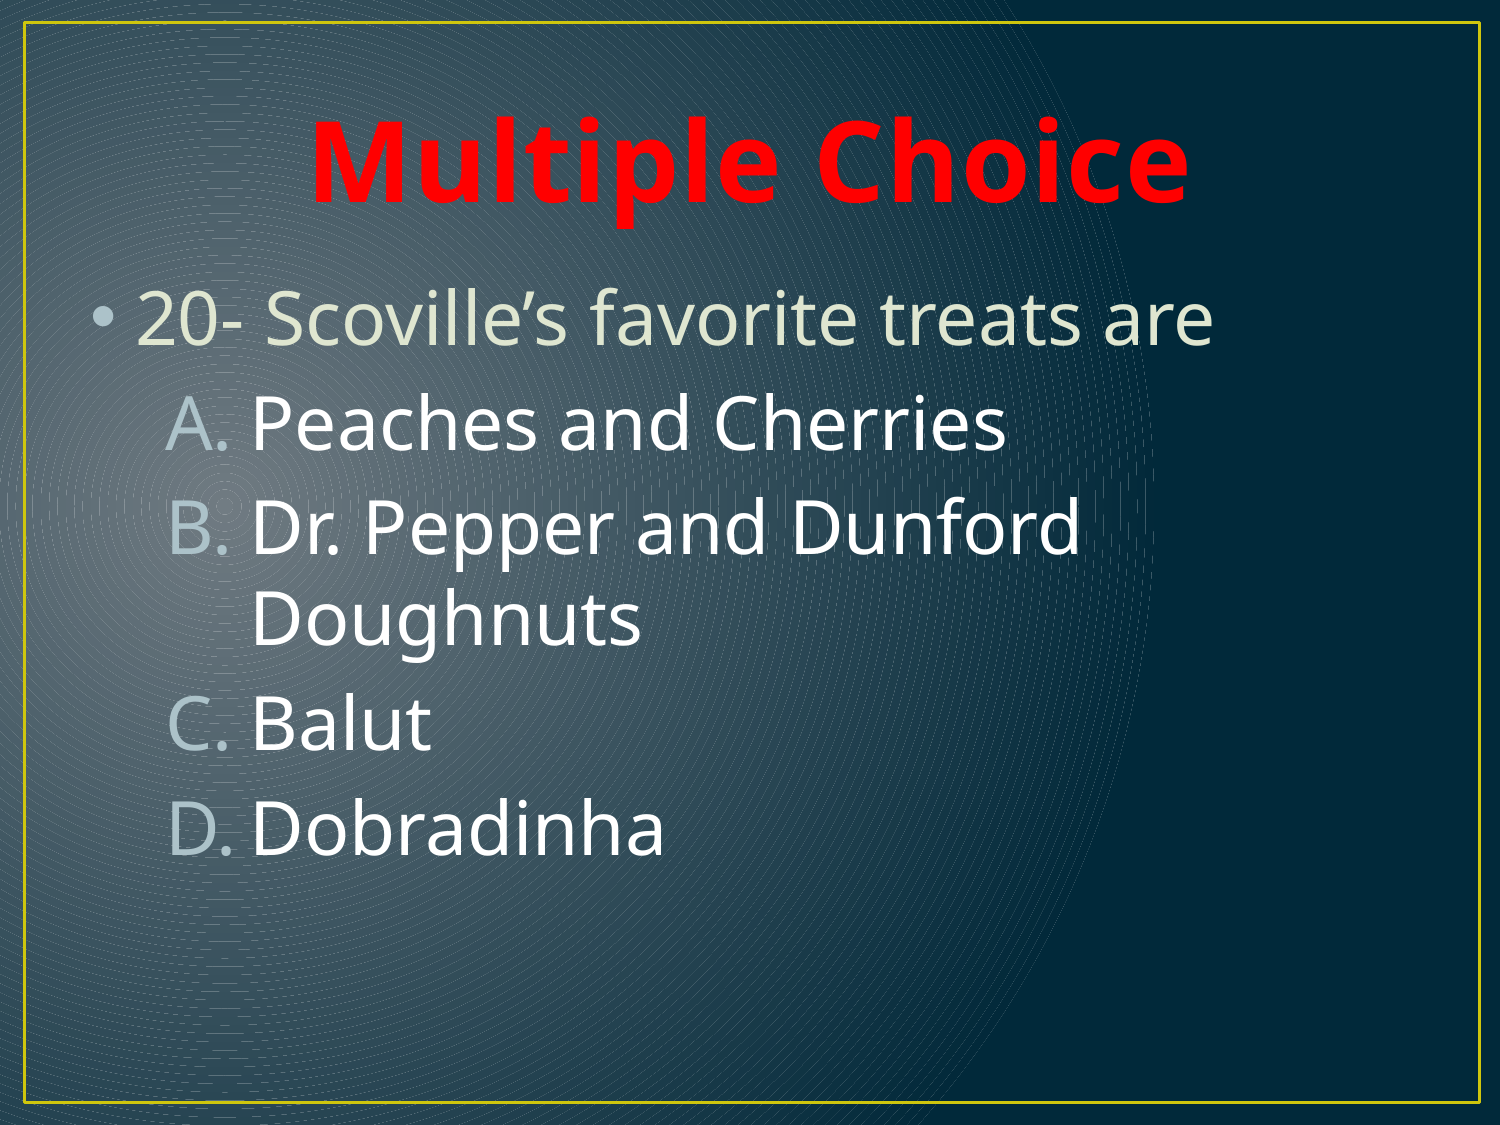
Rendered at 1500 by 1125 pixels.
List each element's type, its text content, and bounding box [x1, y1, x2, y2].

list 20- Scoville’s favorite treats are Peaches and Cherries Dr. Pepper and Dunford Doughnuts Balut Dobradinha [75, 262, 1425, 1005]
title Multiple Choice [75, 45, 1425, 233]
